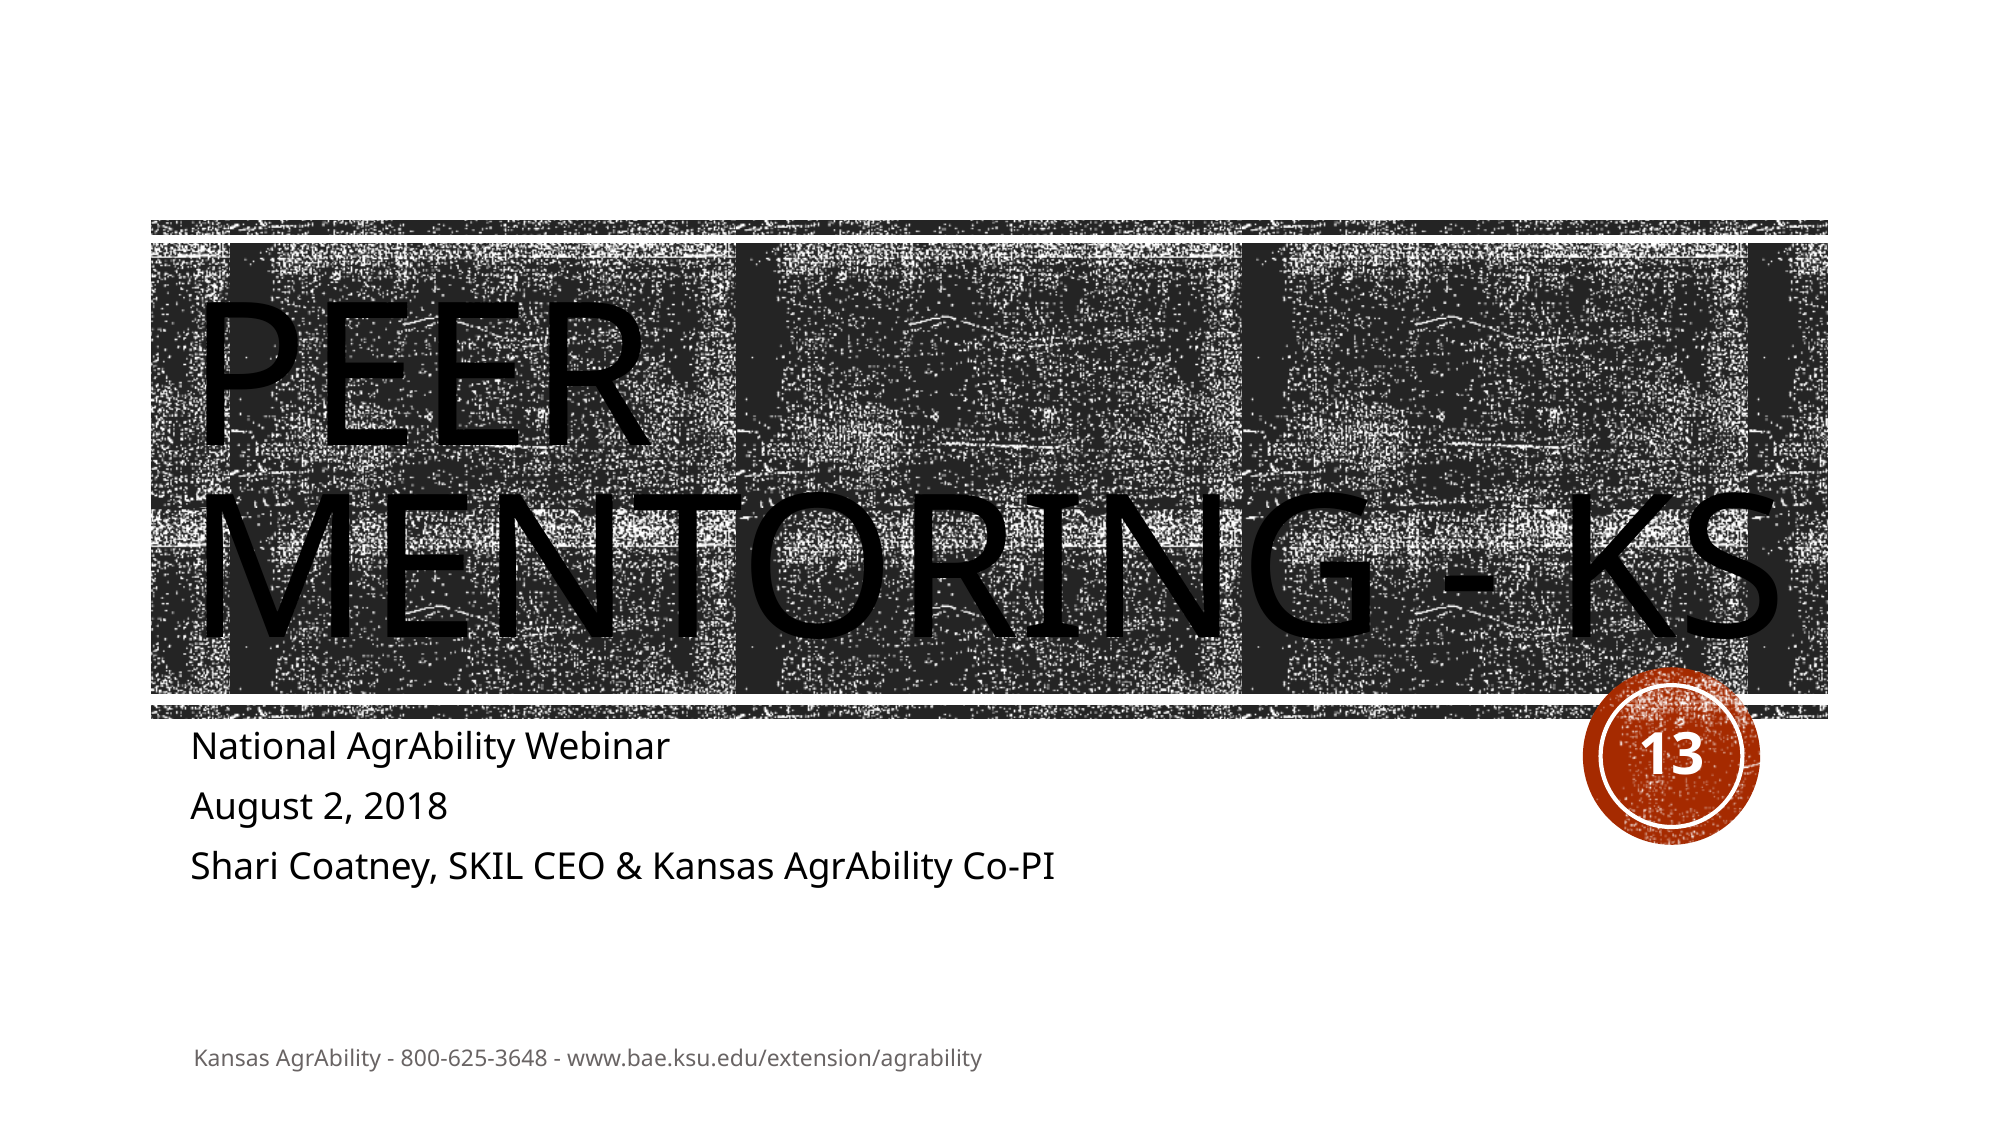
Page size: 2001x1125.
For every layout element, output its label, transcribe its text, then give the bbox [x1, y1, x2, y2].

footer Kansas AgrAbility - 800-625-3648 - www.bae.ksu.edu/extension/agrability [178, 1028, 1217, 1089]
subtitle National AgrAbility Webinar August 2, 2018 Shari Coatney, SKIL CEO & Kansas AgrAbility Co-PI [175, 720, 1470, 896]
slide_number 13 [1573, 703, 1770, 809]
title Peer mentoring - KS [172, 234, 1808, 733]
